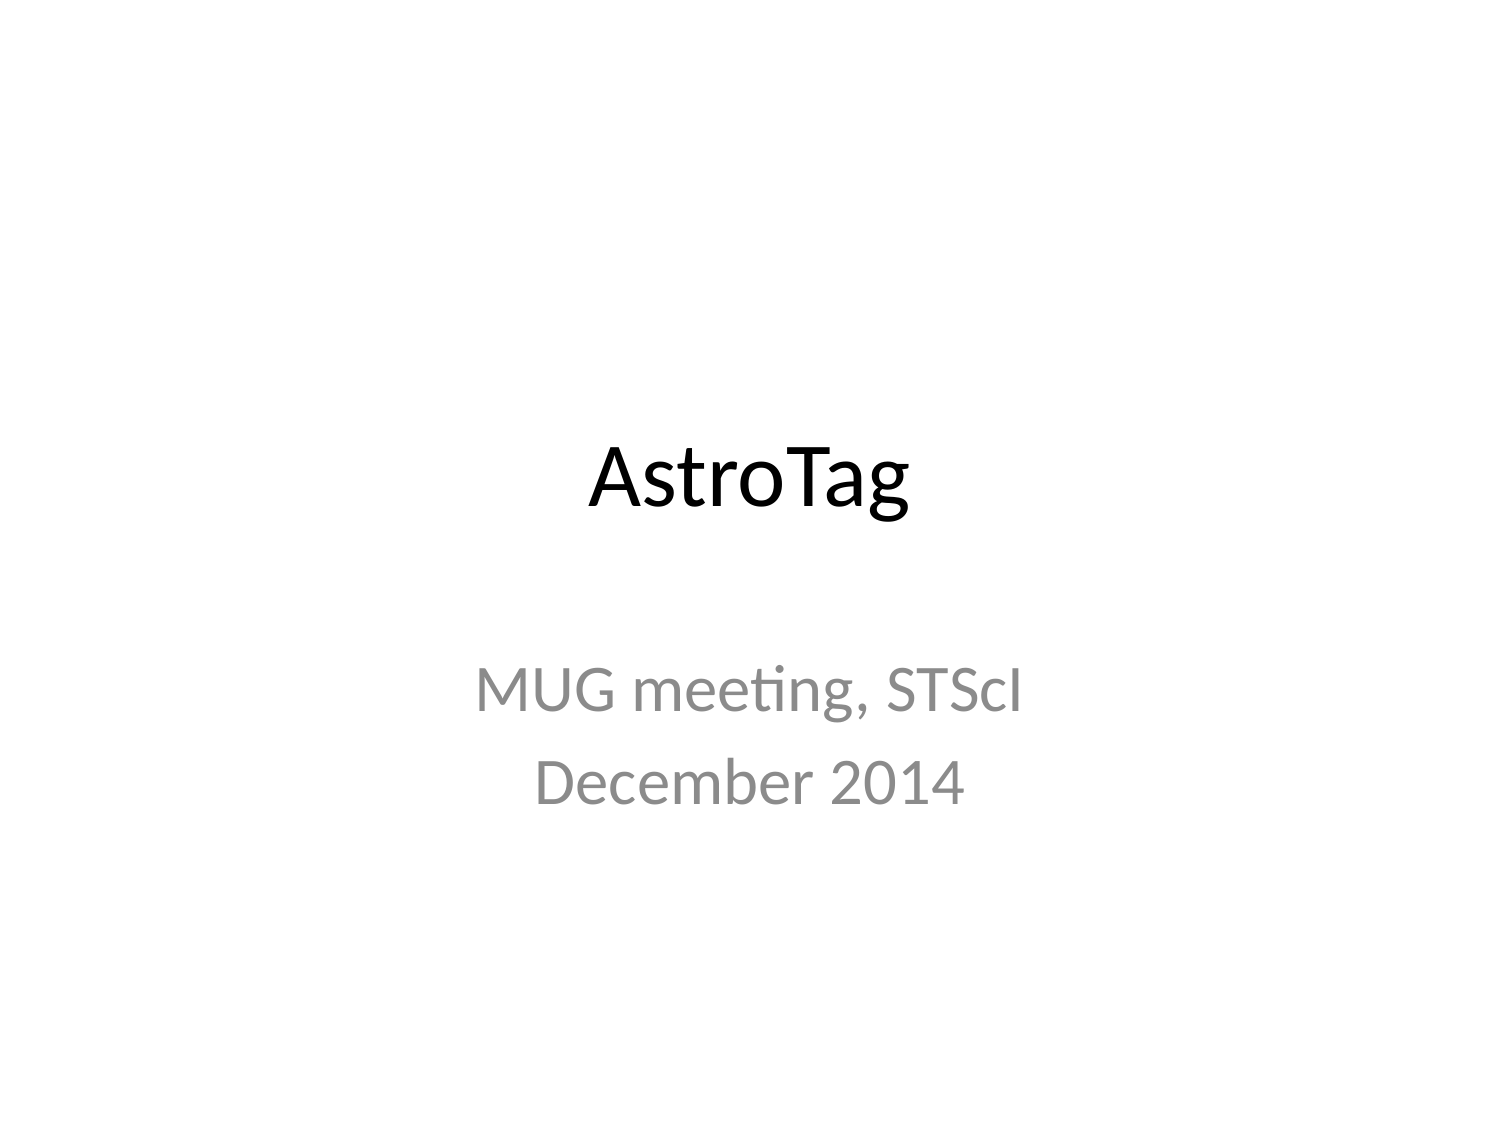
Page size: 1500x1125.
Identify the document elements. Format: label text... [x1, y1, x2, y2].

subtitle MUG meeting, STScI December 2014 [225, 637, 1275, 925]
title AstroTag [112, 349, 1388, 591]
